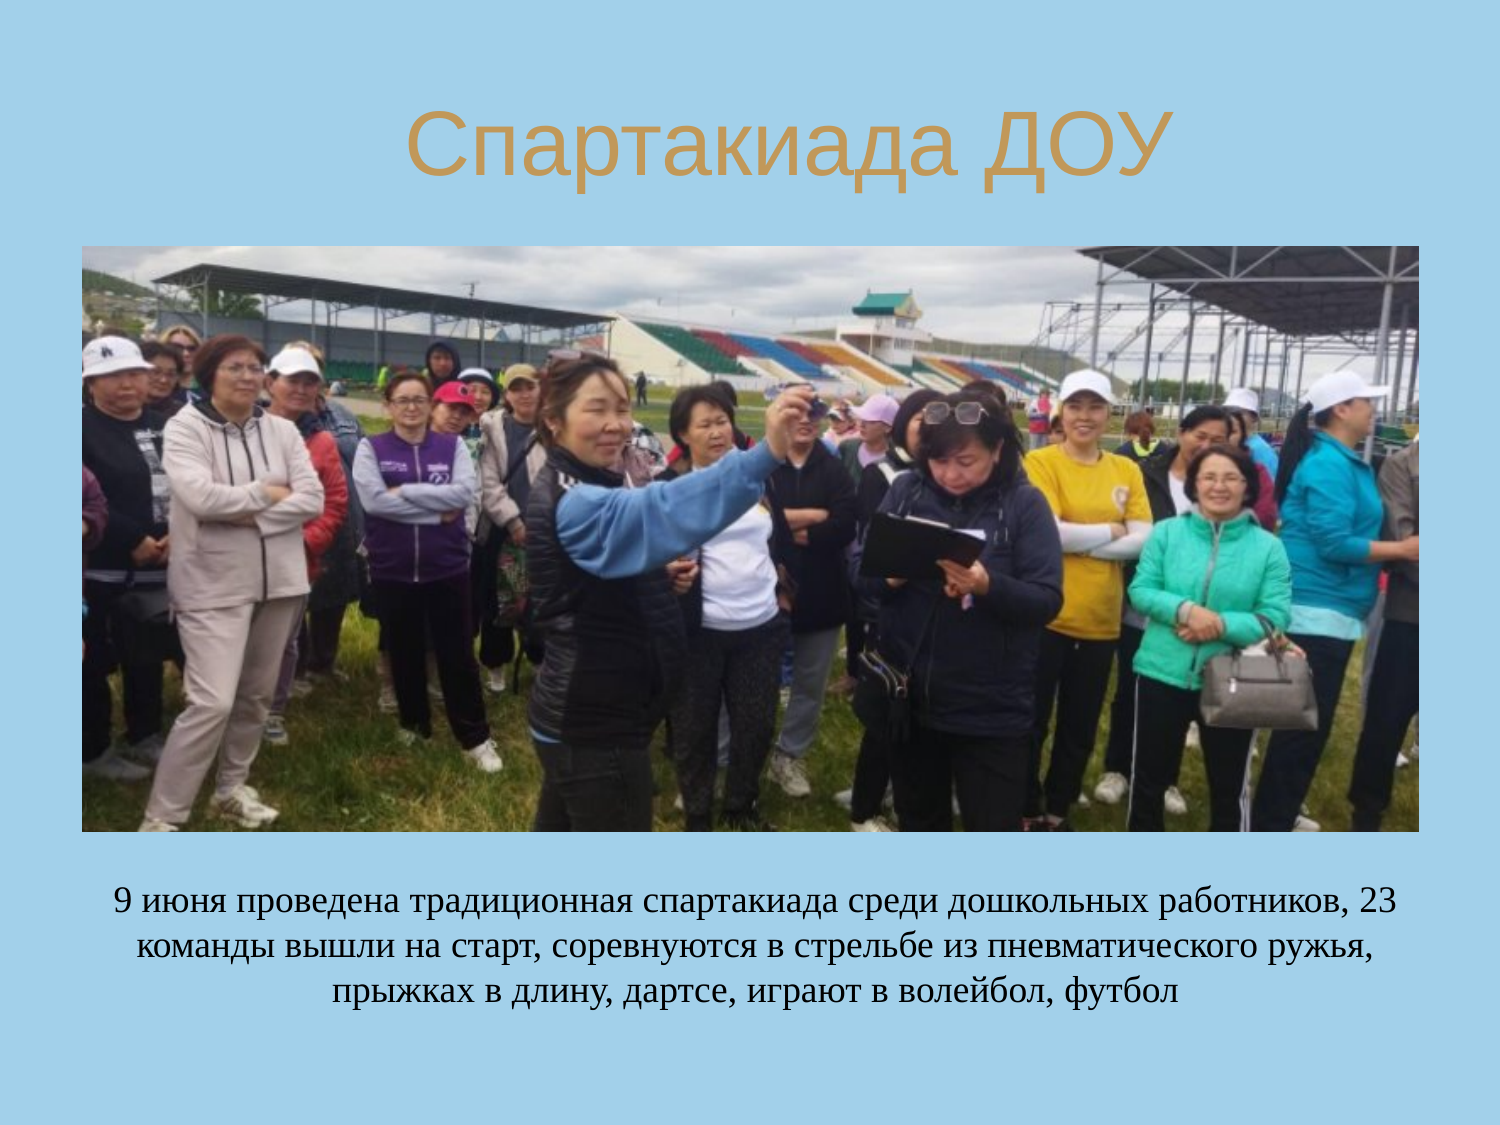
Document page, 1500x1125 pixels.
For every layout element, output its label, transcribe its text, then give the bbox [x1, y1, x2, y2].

picture [81, 245, 1420, 833]
title Спартакиада ДОУ [75, 45, 1425, 233]
text_box 9 июня проведена традиционная спартакиада среди дошкольных работников, 23 команды вышли на старт, соревнуются в стрельбе из пневматического ружья, прыжках в длину, дартсе, играют в волейбол, футбол [93, 867, 1418, 1017]
